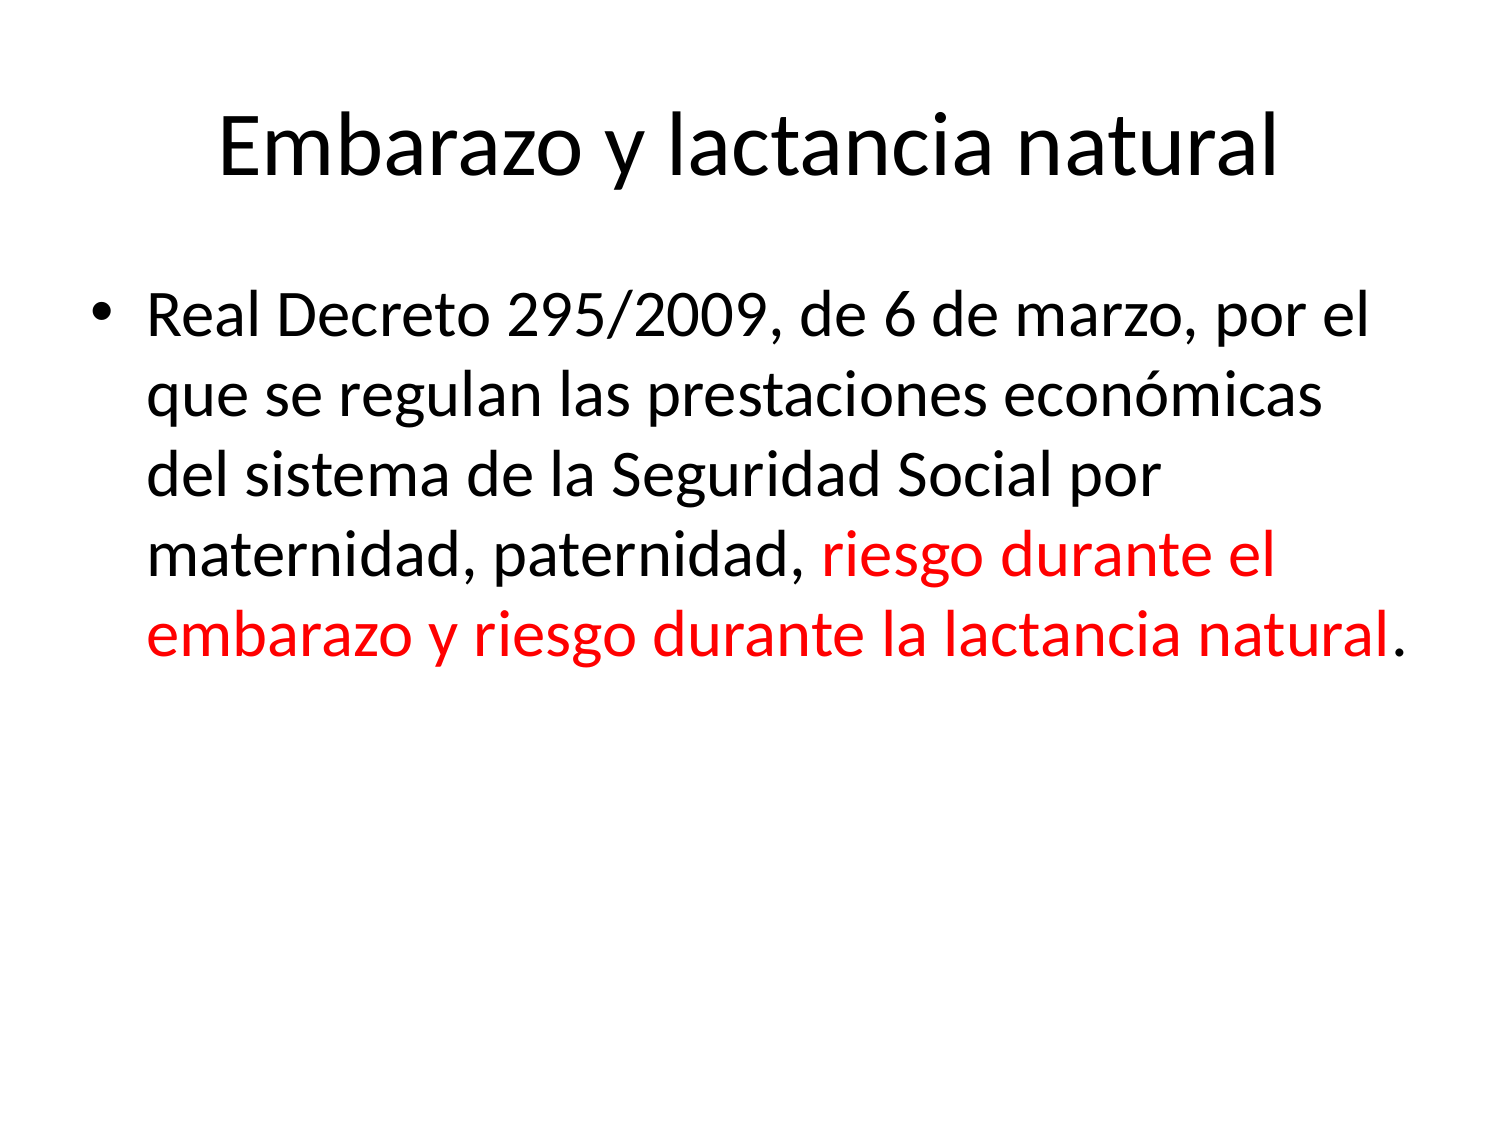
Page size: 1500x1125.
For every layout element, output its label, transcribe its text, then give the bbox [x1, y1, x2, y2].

list Real Decreto 295/2009, de 6 de marzo, por el que se regulan las prestaciones económicas del sistema de la Seguridad Social por maternidad, paternidad, riesgo durante el embarazo y riesgo durante la lactancia natural. [75, 262, 1425, 1005]
title Embarazo y lactancia natural [75, 45, 1425, 233]
